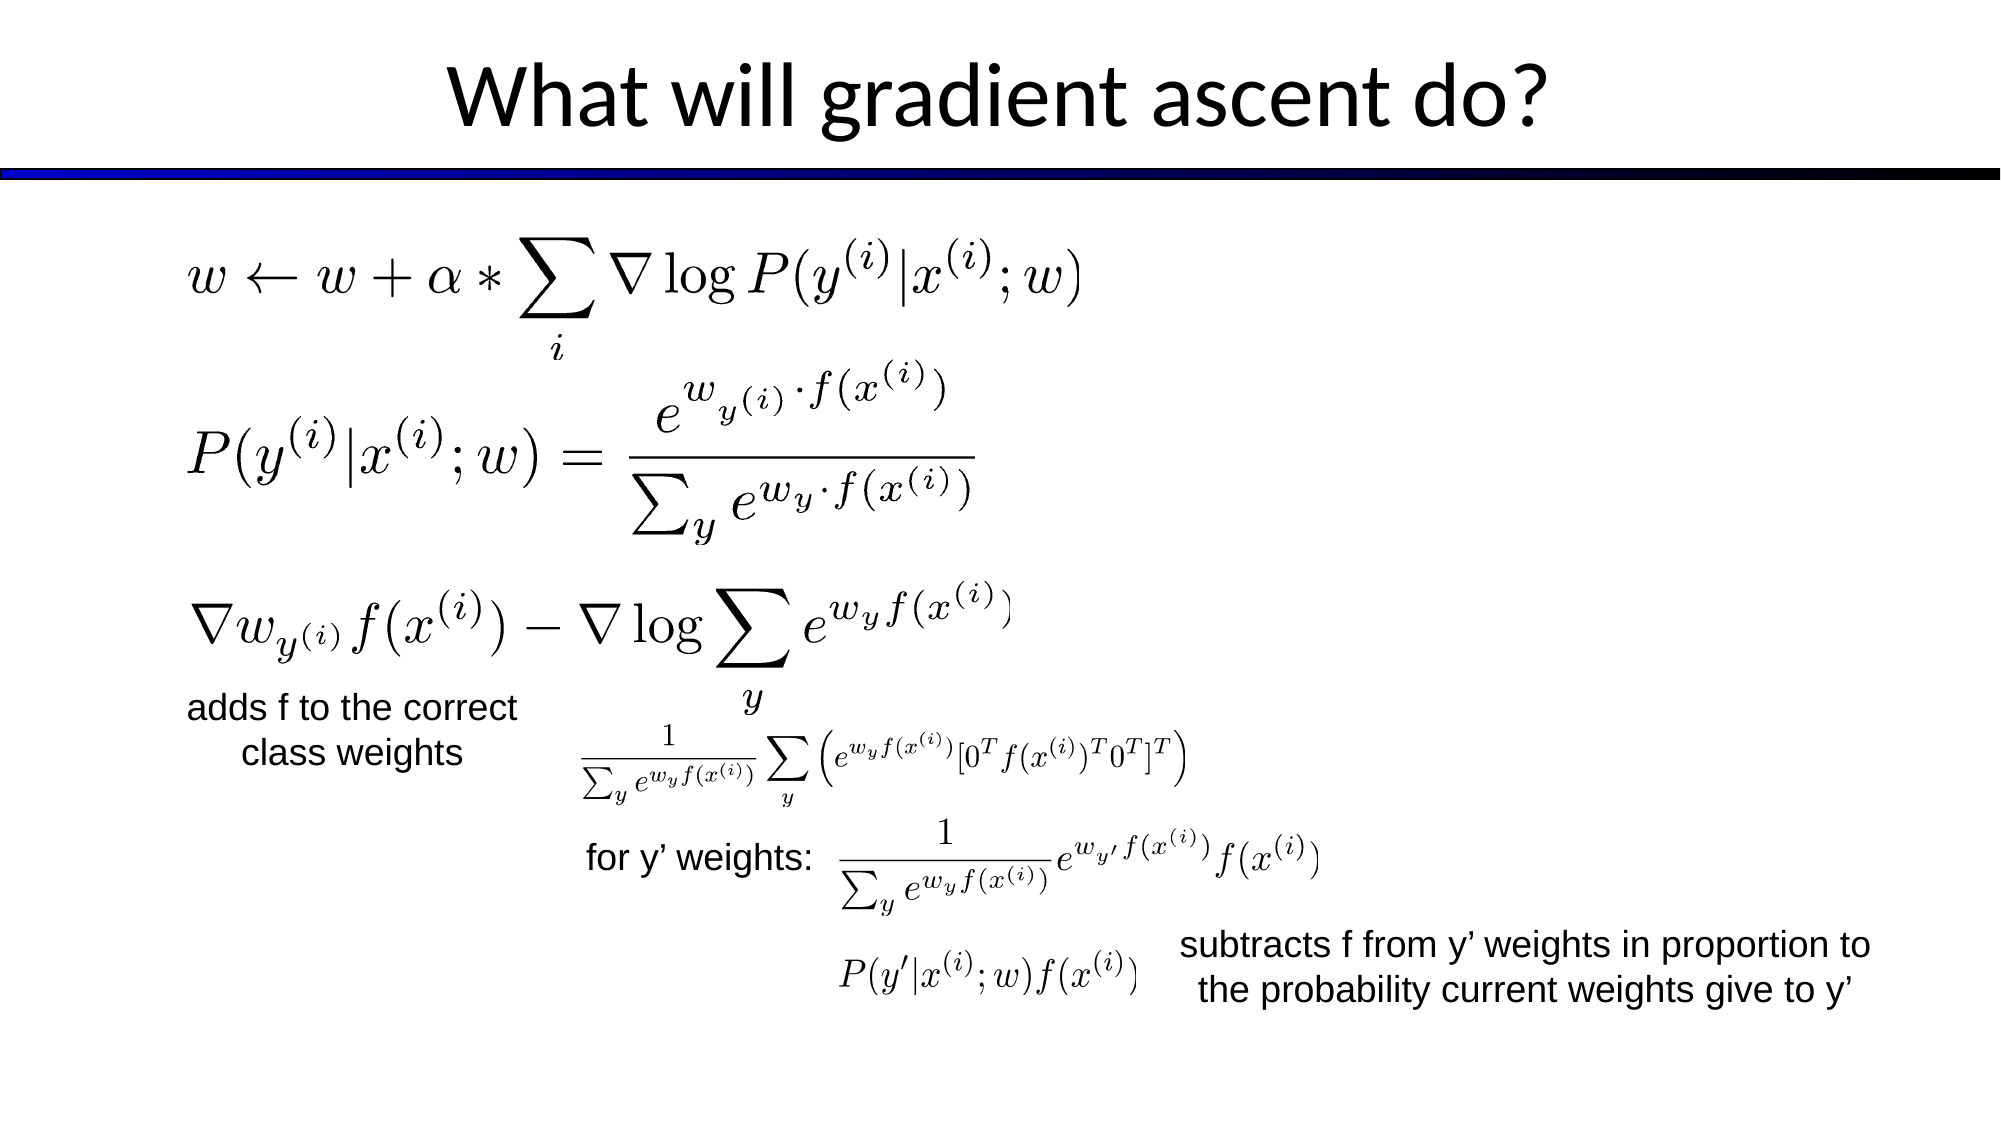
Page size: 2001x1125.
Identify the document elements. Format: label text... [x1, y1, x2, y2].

text_box for y’ weights: [543, 825, 833, 886]
picture [190, 580, 1010, 715]
text_box subtracts f from y’ weights in proportion to the probability current weights give to y’ [1134, 912, 1917, 1018]
picture [581, 724, 1185, 807]
picture [838, 818, 1318, 916]
title What will gradient ascent do? [0, 0, 2000, 184]
picture [838, 950, 1137, 995]
text_box adds f to the correct class weights [158, 675, 546, 781]
picture [187, 237, 1079, 545]
